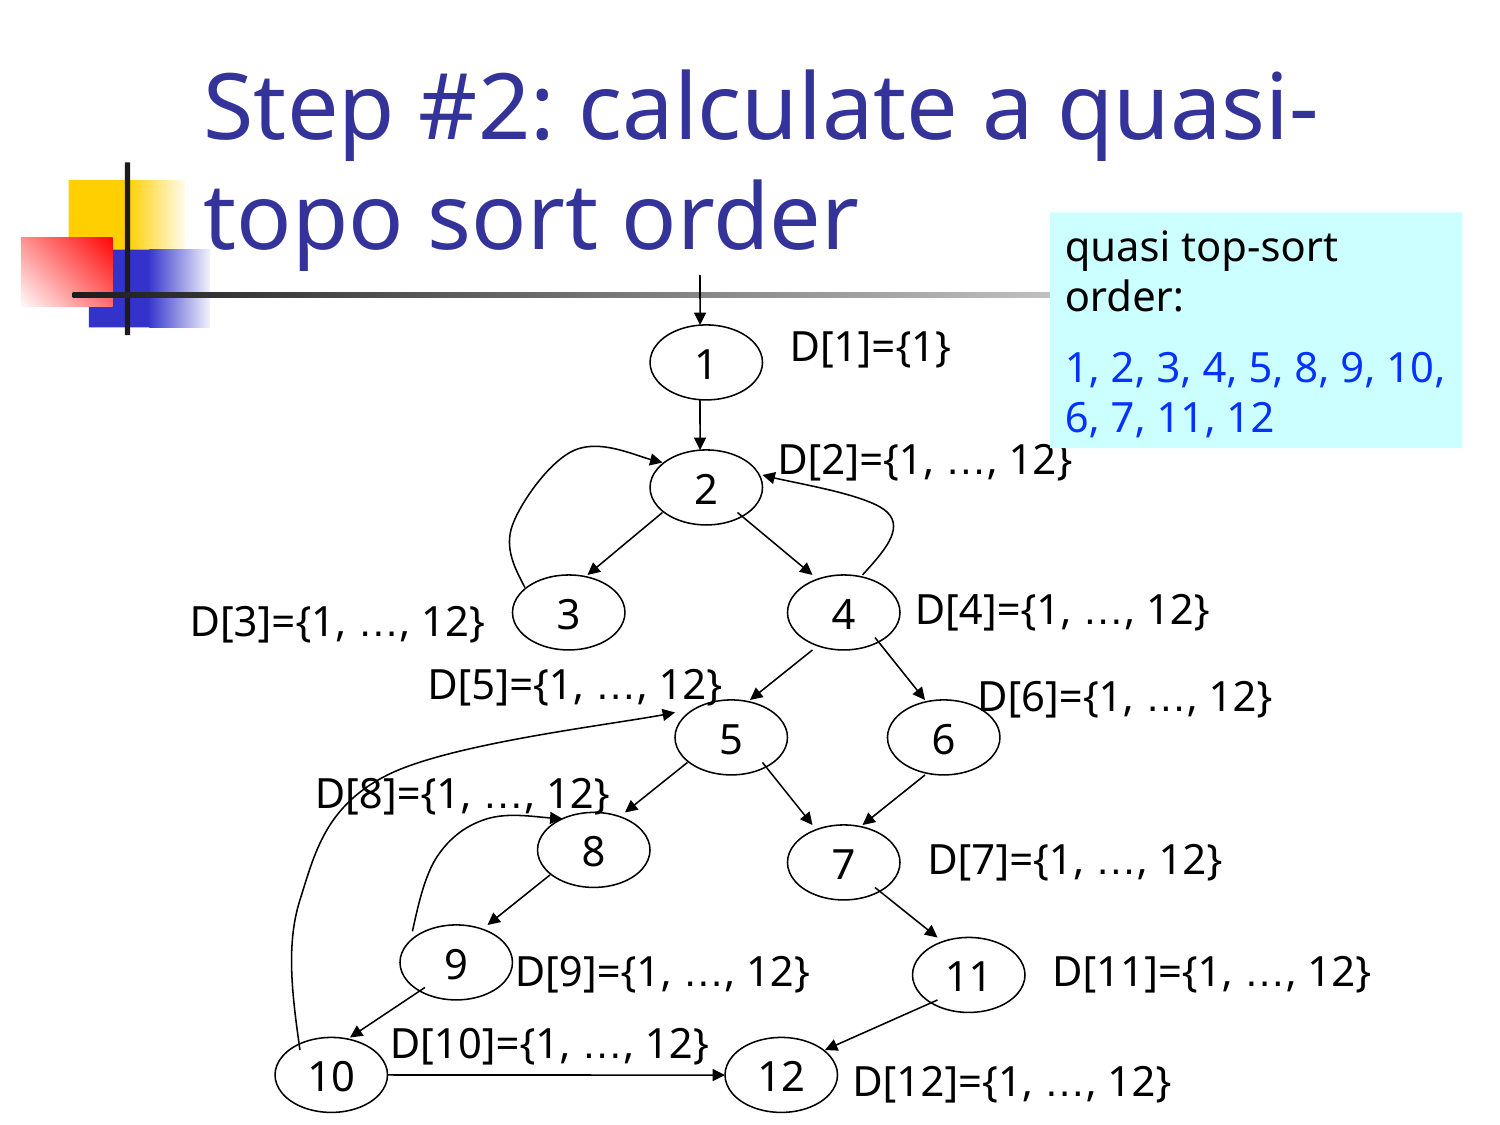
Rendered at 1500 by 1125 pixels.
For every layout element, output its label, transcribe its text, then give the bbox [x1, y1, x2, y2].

text_box D[2]={1, …, 12} [762, 425, 1138, 490]
text_box quasi top-sort order: 1, 2, 3, 4, 5, 8, 9, 10, 6, 7, 11, 12 [1050, 212, 1463, 449]
text_box [862, 774, 926, 826]
text_box [777, 490, 894, 576]
text_box 9 [399, 924, 499, 1000]
text_box [412, 825, 555, 932]
text_box 12 [725, 1037, 837, 1113]
text_box [291, 825, 526, 1051]
text_box [737, 512, 813, 575]
title Step #2: calculate a quasi-topo sort order [188, 35, 1468, 275]
text_box D[1]={1} [774, 312, 1050, 378]
text_box 11 [912, 937, 1026, 1013]
text_box [429, 715, 673, 759]
text_box D[8]={1, …, 12} [299, 759, 675, 825]
text_box D[10]={1, …, 12} [374, 1009, 750, 1075]
text_box 6 [887, 699, 1000, 775]
text_box D[9]={1, …, 12} [499, 937, 875, 1003]
text_box [874, 887, 938, 938]
text_box [487, 874, 551, 925]
text_box [762, 762, 813, 826]
text_box 10 [275, 1037, 388, 1113]
text_box D[4]={1, …, 12} [899, 575, 1275, 640]
text_box [387, 1075, 725, 1082]
text_box [693, 399, 707, 451]
text_box 7 [787, 824, 901, 900]
text_box [349, 1021, 374, 1038]
text_box 3 [527, 574, 625, 650]
text_box [509, 446, 663, 587]
text_box D[12]={1, …, 12} [837, 1047, 1213, 1113]
text_box D[11]={1, …, 12} [1037, 937, 1413, 1003]
text_box [693, 274, 707, 325]
text_box D[5]={1, …, 12} [412, 650, 788, 715]
text_box 5 [675, 715, 788, 775]
text_box D[7]={1, …, 12} [912, 825, 1288, 890]
text_box [587, 512, 663, 575]
text_box [874, 637, 925, 700]
text_box [825, 999, 938, 1051]
text_box 2 [650, 449, 763, 525]
text_box D[3]={1, …, 12} [174, 587, 550, 653]
text_box 8 [537, 825, 651, 888]
text_box D[6]={1, …, 12} [962, 662, 1338, 728]
text_box 4 [787, 574, 899, 650]
text_box 1 [650, 324, 763, 400]
